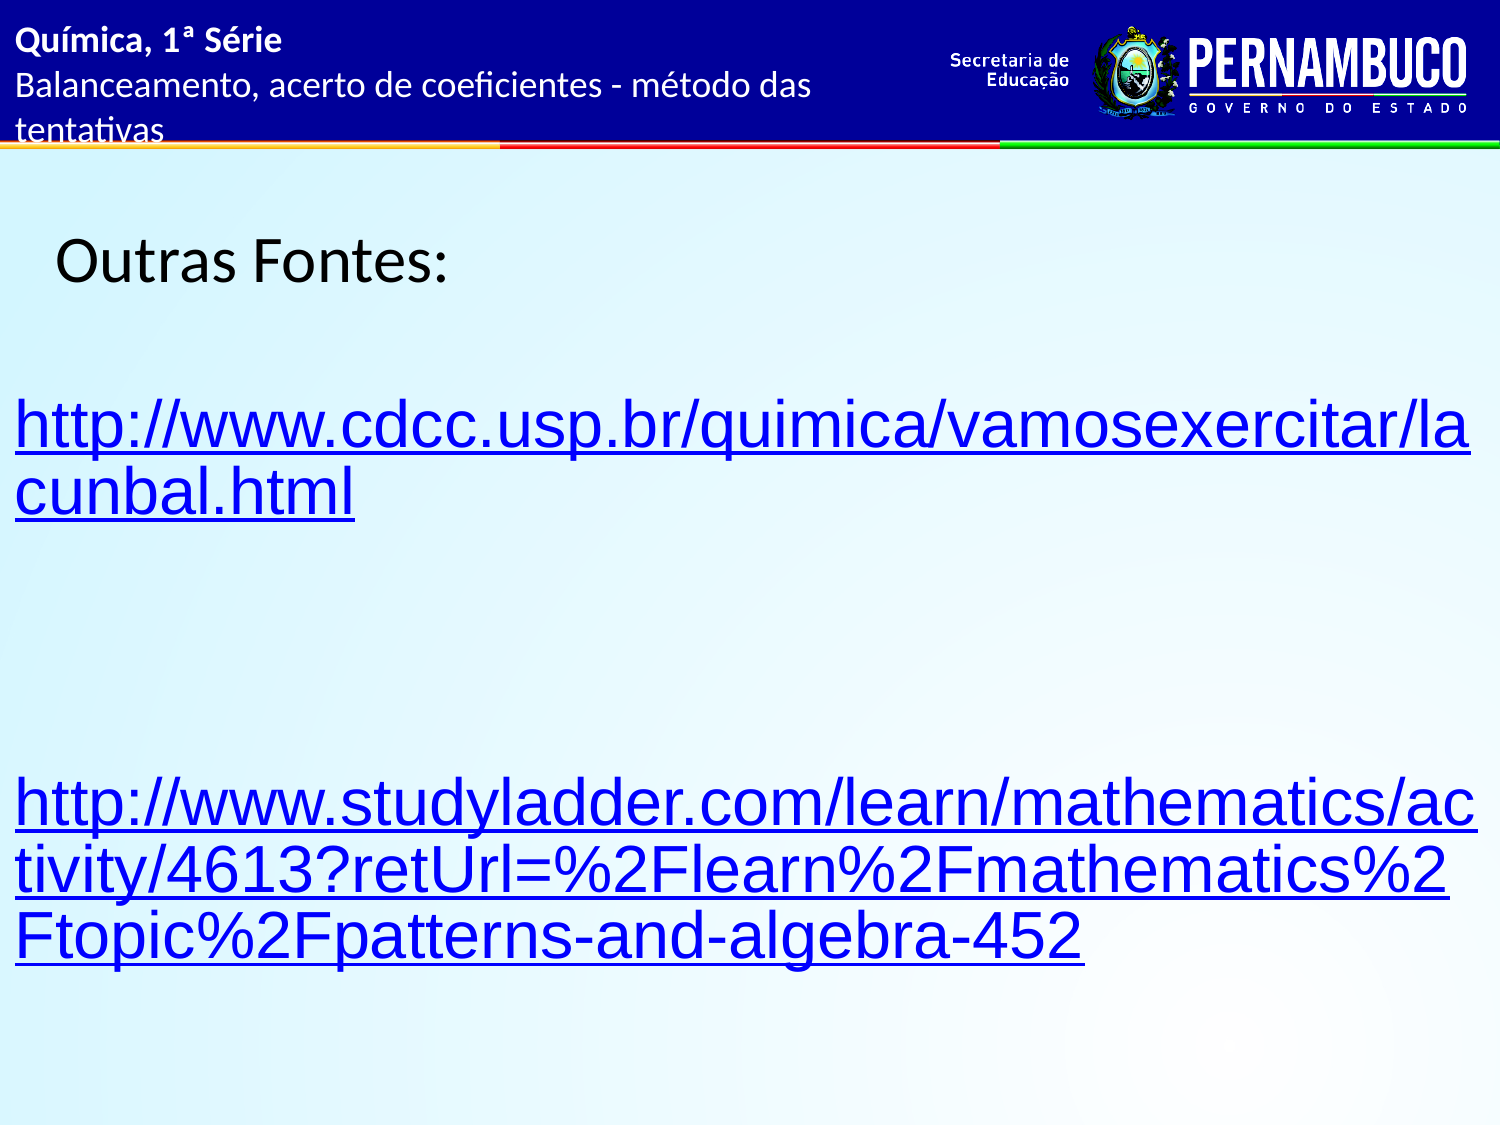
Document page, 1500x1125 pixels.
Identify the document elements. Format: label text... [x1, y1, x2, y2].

text_box Outras Fontes: [41, 207, 467, 303]
text_box http://www.cdcc.usp.br/quimica/vamosexercitar/lacunbal.html [0, 373, 1500, 469]
picture [0, 0, 1500, 373]
picture [0, 469, 1500, 751]
text_box http://www.studyladder.com/learn/mathematics/activity/4613?retUrl=%2Flearn%2Fmathematics%2Ftopic%2Fpatterns-and-algebra-452 [0, 751, 1500, 847]
picture [0, 847, 1500, 1125]
text_box Química, 1ª Série Balanceamento, acerto de coeficientes - método das tentativas [0, 7, 963, 157]
